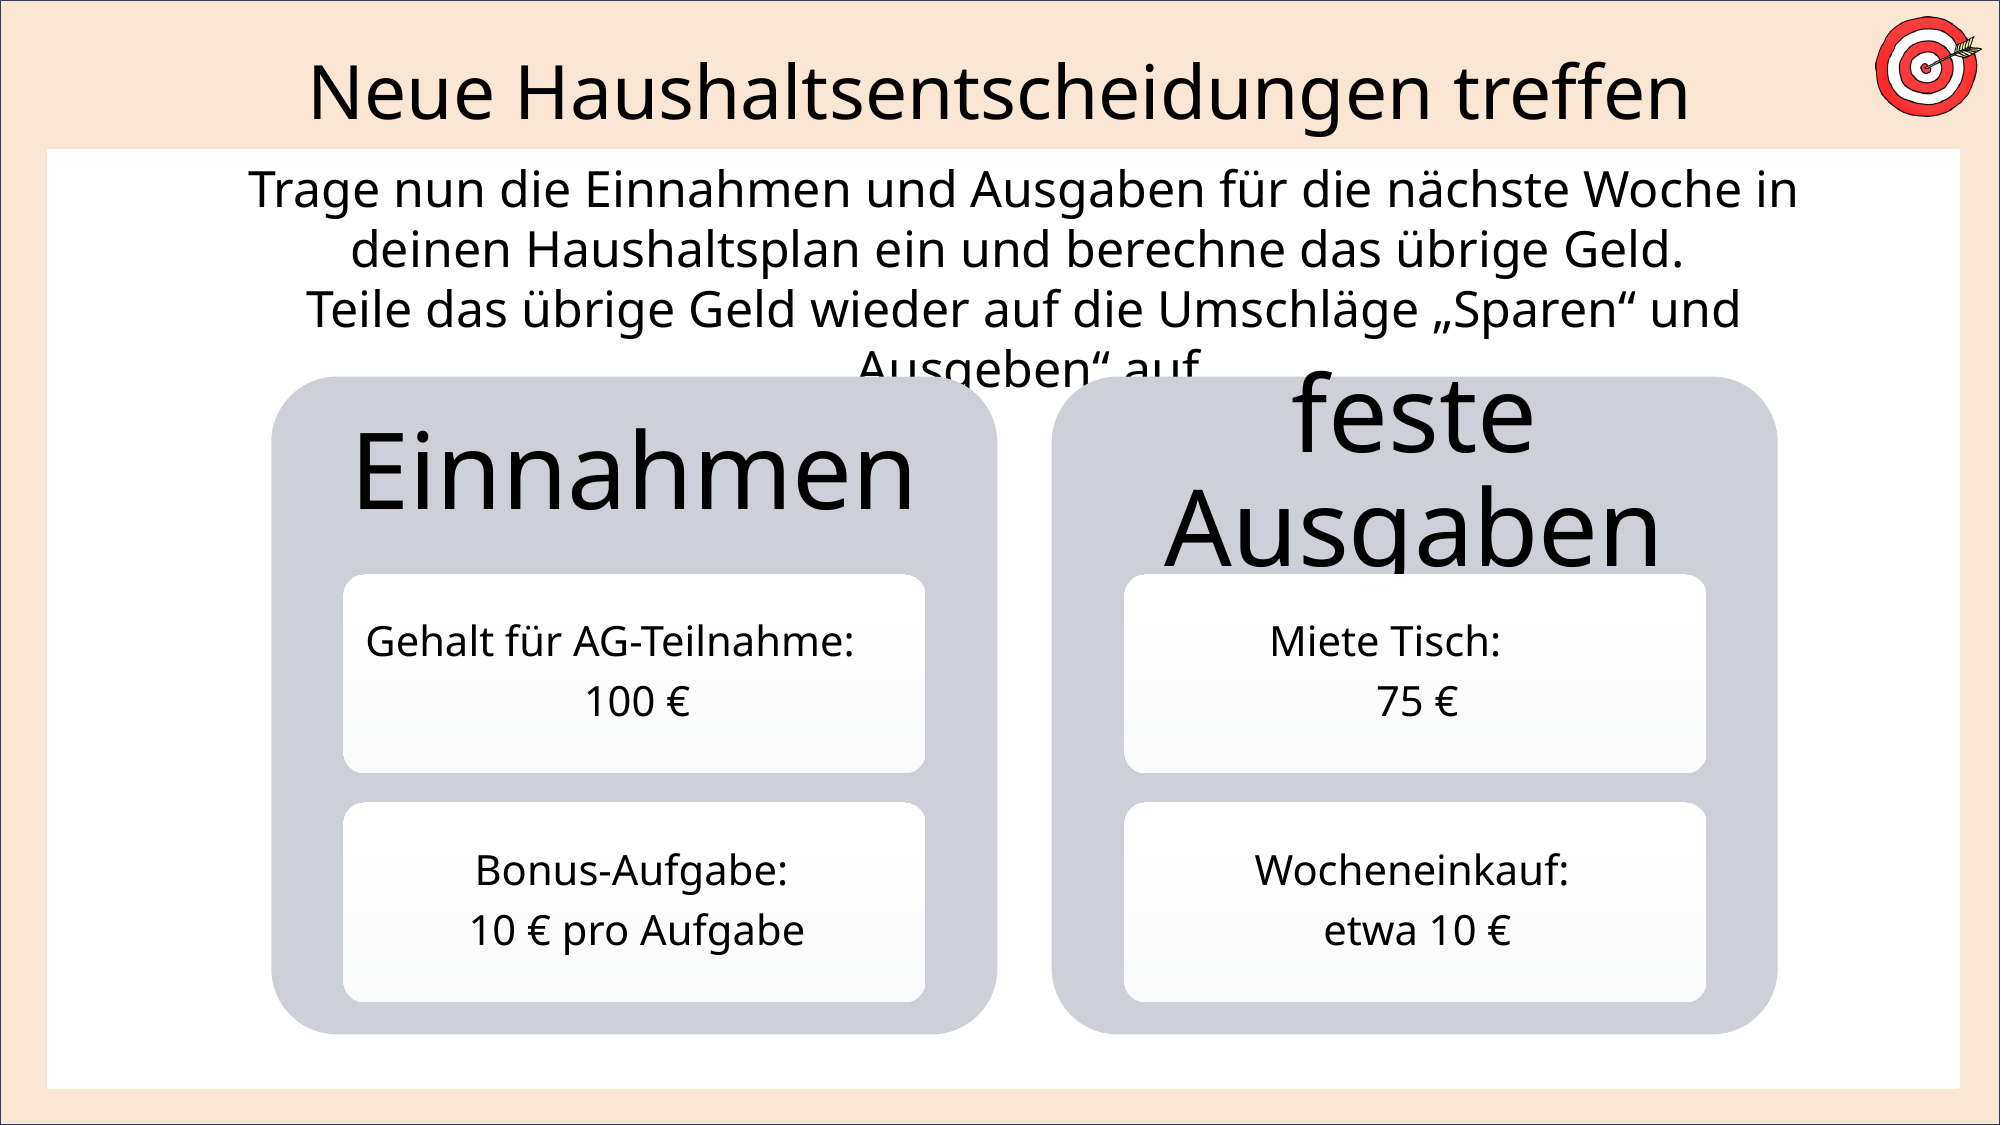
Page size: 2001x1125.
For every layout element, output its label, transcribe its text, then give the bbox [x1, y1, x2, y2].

picture [1872, 13, 1985, 120]
text_box [47, 149, 1960, 1089]
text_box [270, 376, 1779, 1035]
text_box Neue Haushaltsentscheidungen treffen [44, 37, 1956, 143]
text_box [0, 0, 2000, 1125]
text_box Trage nun die Einnahmen und Ausgaben für die nächste Woche in deinen Haushaltsplan ein und berechne das übrige Geld. Teile das übrige Geld wieder auf die Umschläge „Sparen“ und „Ausgeben“ auf. [183, 90, 1866, 406]
